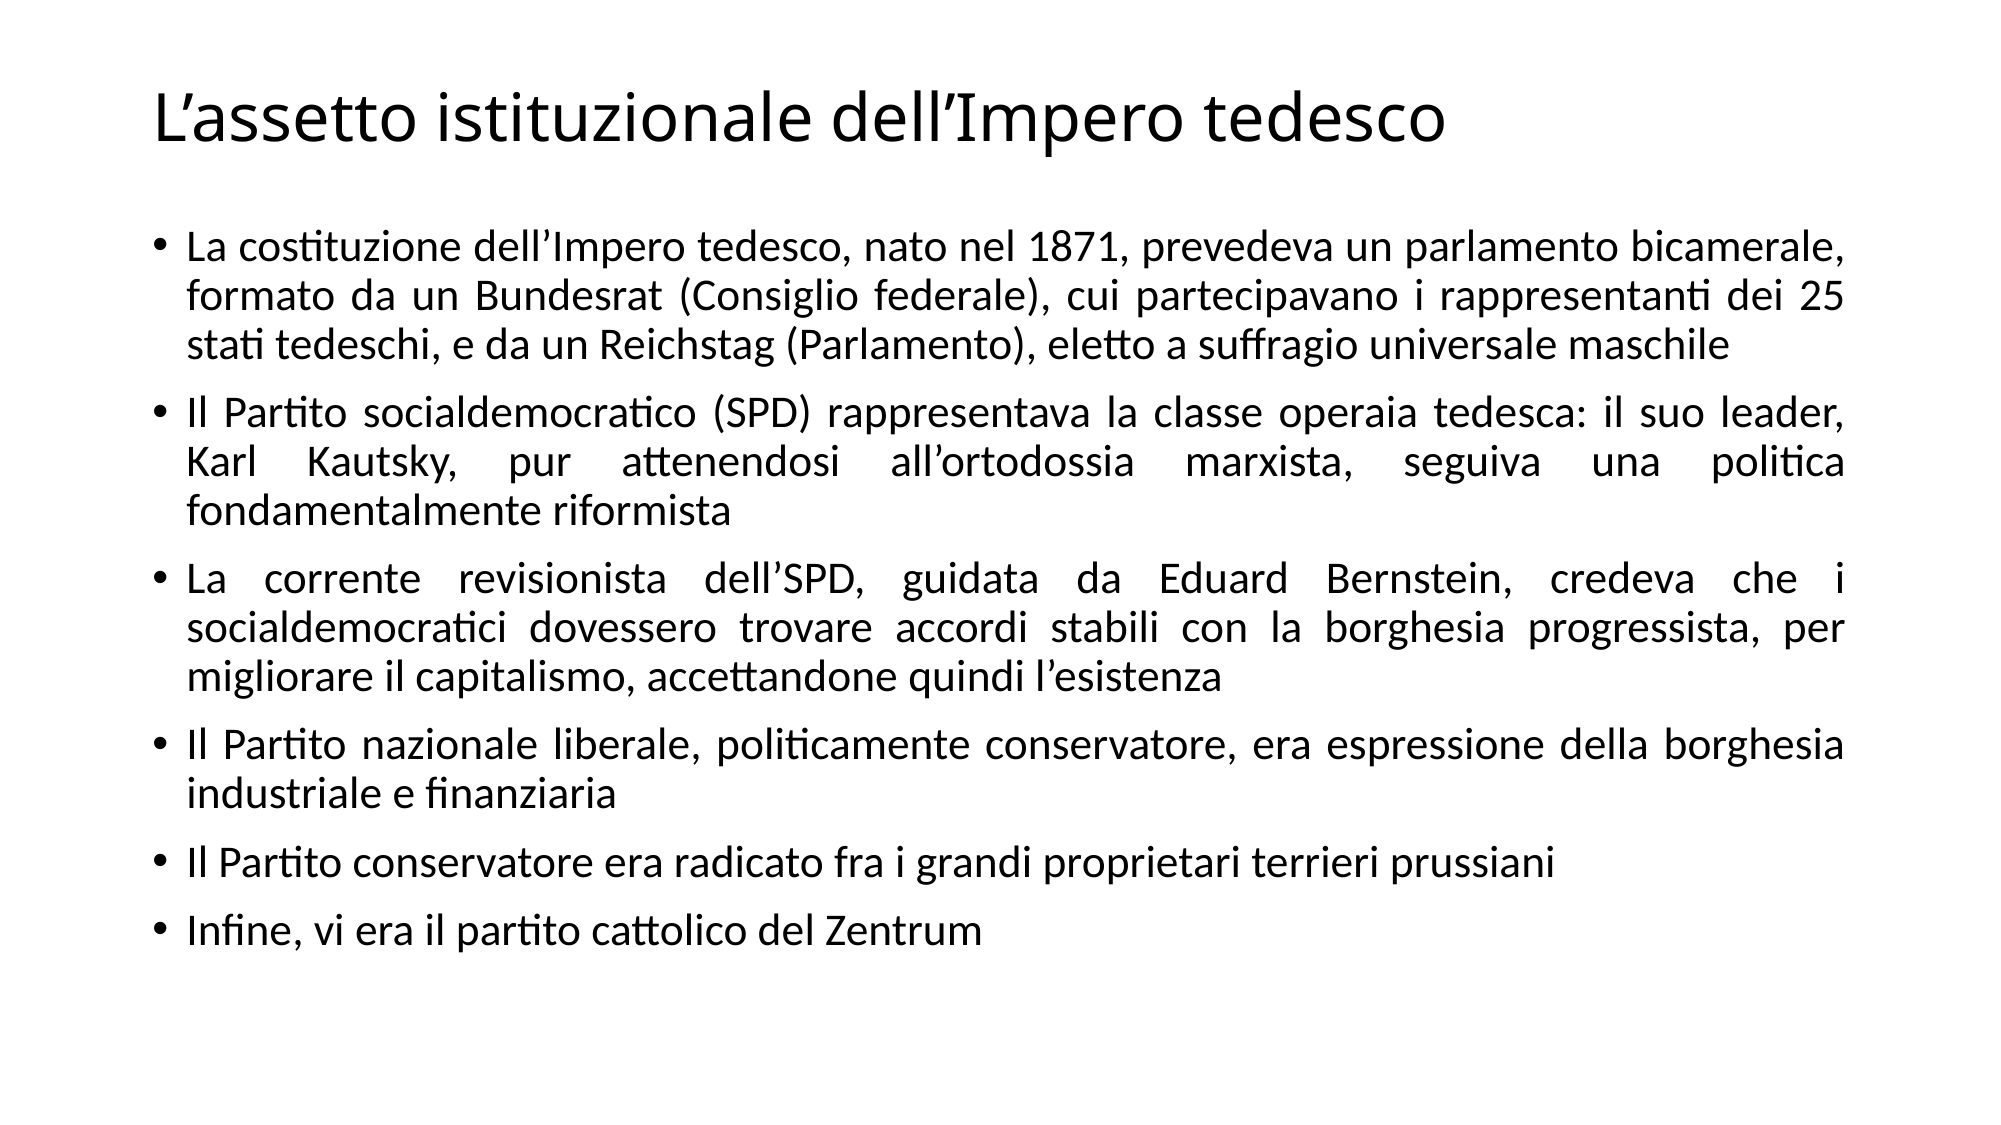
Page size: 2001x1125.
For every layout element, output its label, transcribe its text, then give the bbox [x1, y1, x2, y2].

list La costituzione dell’Impero tedesco, nato nel 1871, prevedeva un parlamento bicamerale, formato da un Bundesrat (Consiglio federale), cui partecipavano i rappresentanti dei 25 stati tedeschi, e da un Reichstag (Parlamento), eletto a suffragio universale maschile Il Partito socialdemocratico (SPD) rappresentava la classe operaia tedesca: il suo leader, Karl Kautsky, pur attenendosi all’ortodossia marxista, seguiva una politica fondamentalmente riformista La corrente revisionista dell’SPD, guidata da Eduard Bernstein, credeva che i socialdemocratici dovessero trovare accordi stabili con la borghesia progressista, per migliorare il capitalismo, accettandone quindi l’esistenza Il Partito nazionale liberale, politicamente conservatore, era espressione della borghesia industriale e finanziaria Il Partito conservatore era radicato fra i grandi proprietari terrieri prussiani Infine, vi era il partito cattolico del Zentrum [137, 214, 1863, 1014]
title L’assetto istituzionale dell’Impero tedesco [137, 59, 1863, 181]
